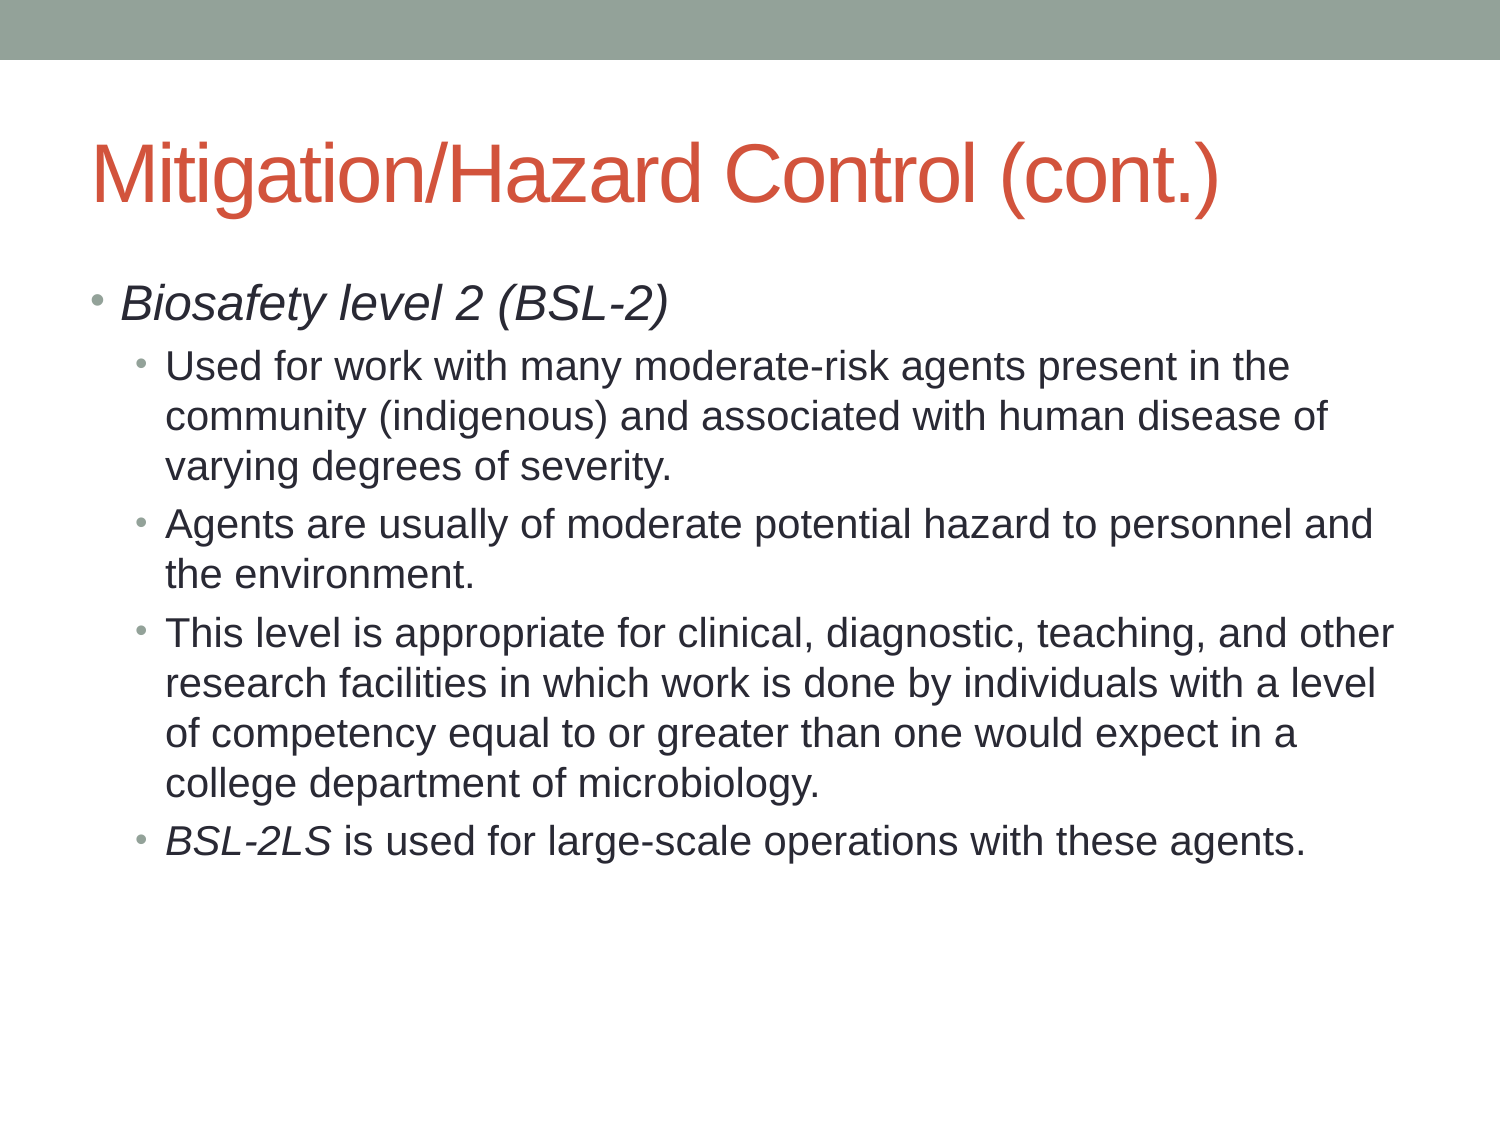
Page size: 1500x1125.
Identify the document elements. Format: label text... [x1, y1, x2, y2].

title Mitigation/Hazard Control (cont.) [75, 87, 1425, 250]
list Biosafety level 2 (BSL-2) Used for work with many moderate-risk agents present in the community (indigenous) and associated with human disease of varying degrees of severity. Agents are usually of moderate potential hazard to personnel and the environment. This level is appropriate for clinical, diagnostic, teaching, and other research facilities in which work is done by individuals with a level of competency equal to or greater than one would expect in a college department of microbiology. BSL-2LS is used for large-scale operations with these agents. [75, 262, 1425, 1063]
